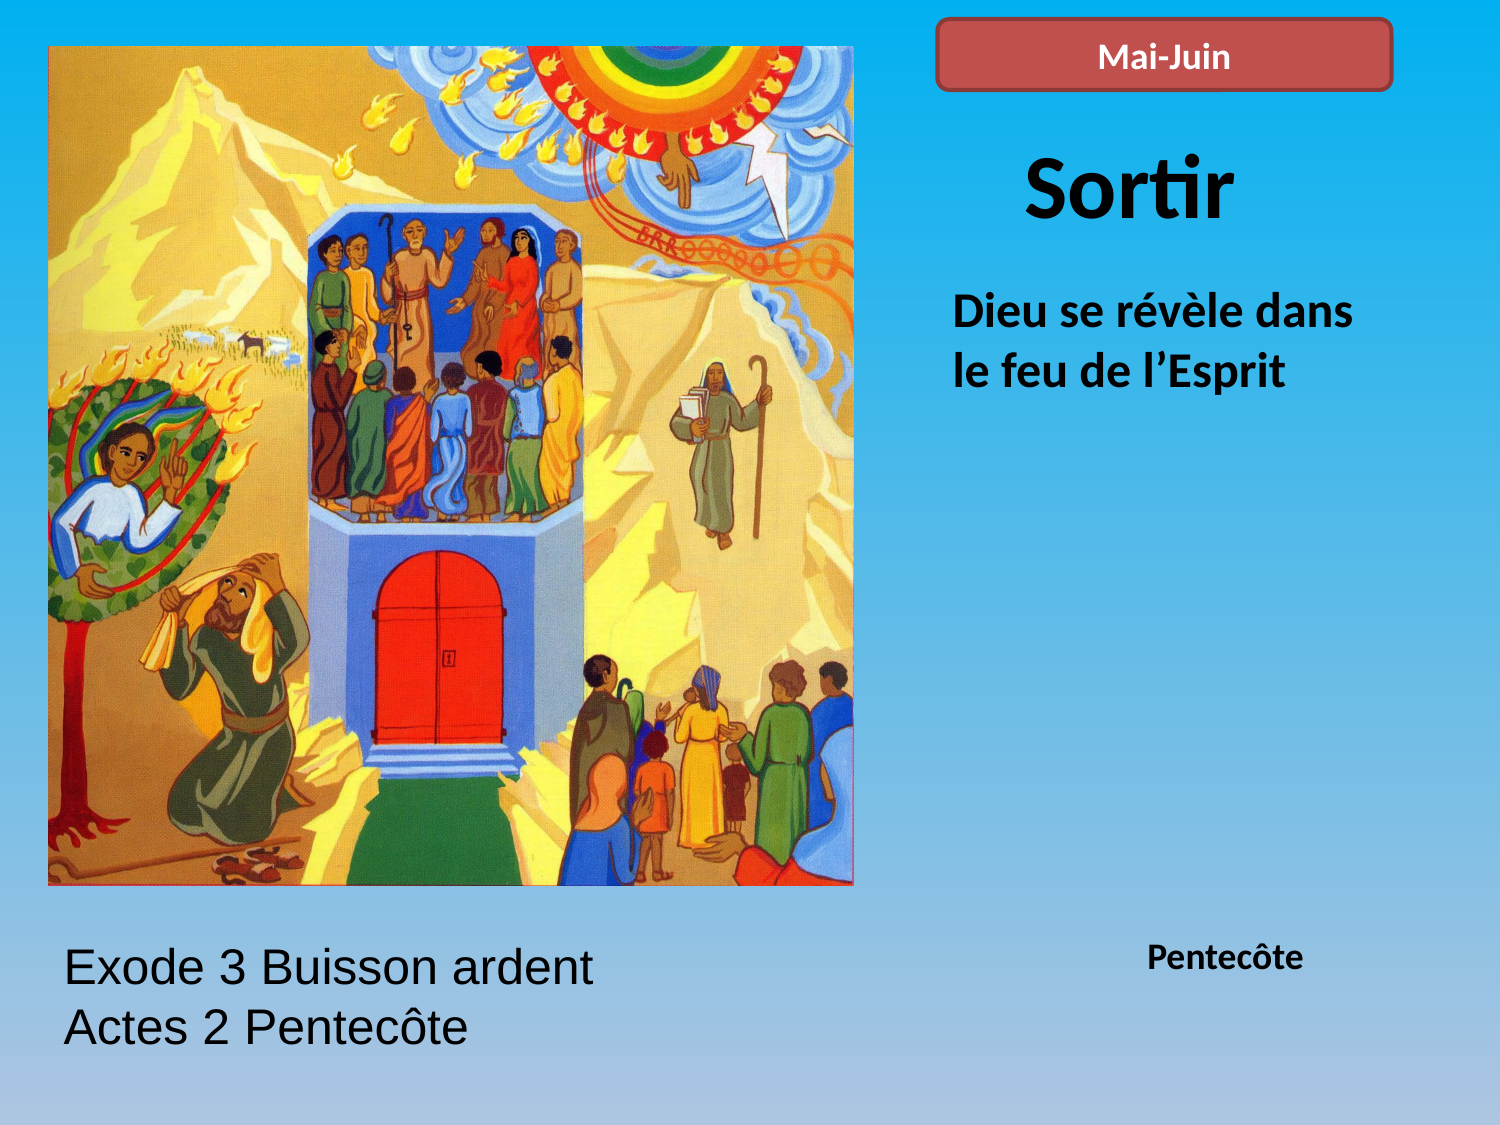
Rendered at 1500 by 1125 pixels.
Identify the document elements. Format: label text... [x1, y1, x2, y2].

picture [48, 47, 855, 886]
picture [945, 88, 1387, 92]
text_box Exode 3 Buisson ardent Actes 2 Pentecôte [48, 926, 866, 1062]
text_box Sortir [1009, 119, 1254, 245]
text_box Mai-Juin [937, 19, 1392, 90]
text_box Pentecôte [1132, 924, 1329, 985]
text_box Dieu se révèle dans le feu de l’Esprit [937, 269, 1395, 405]
